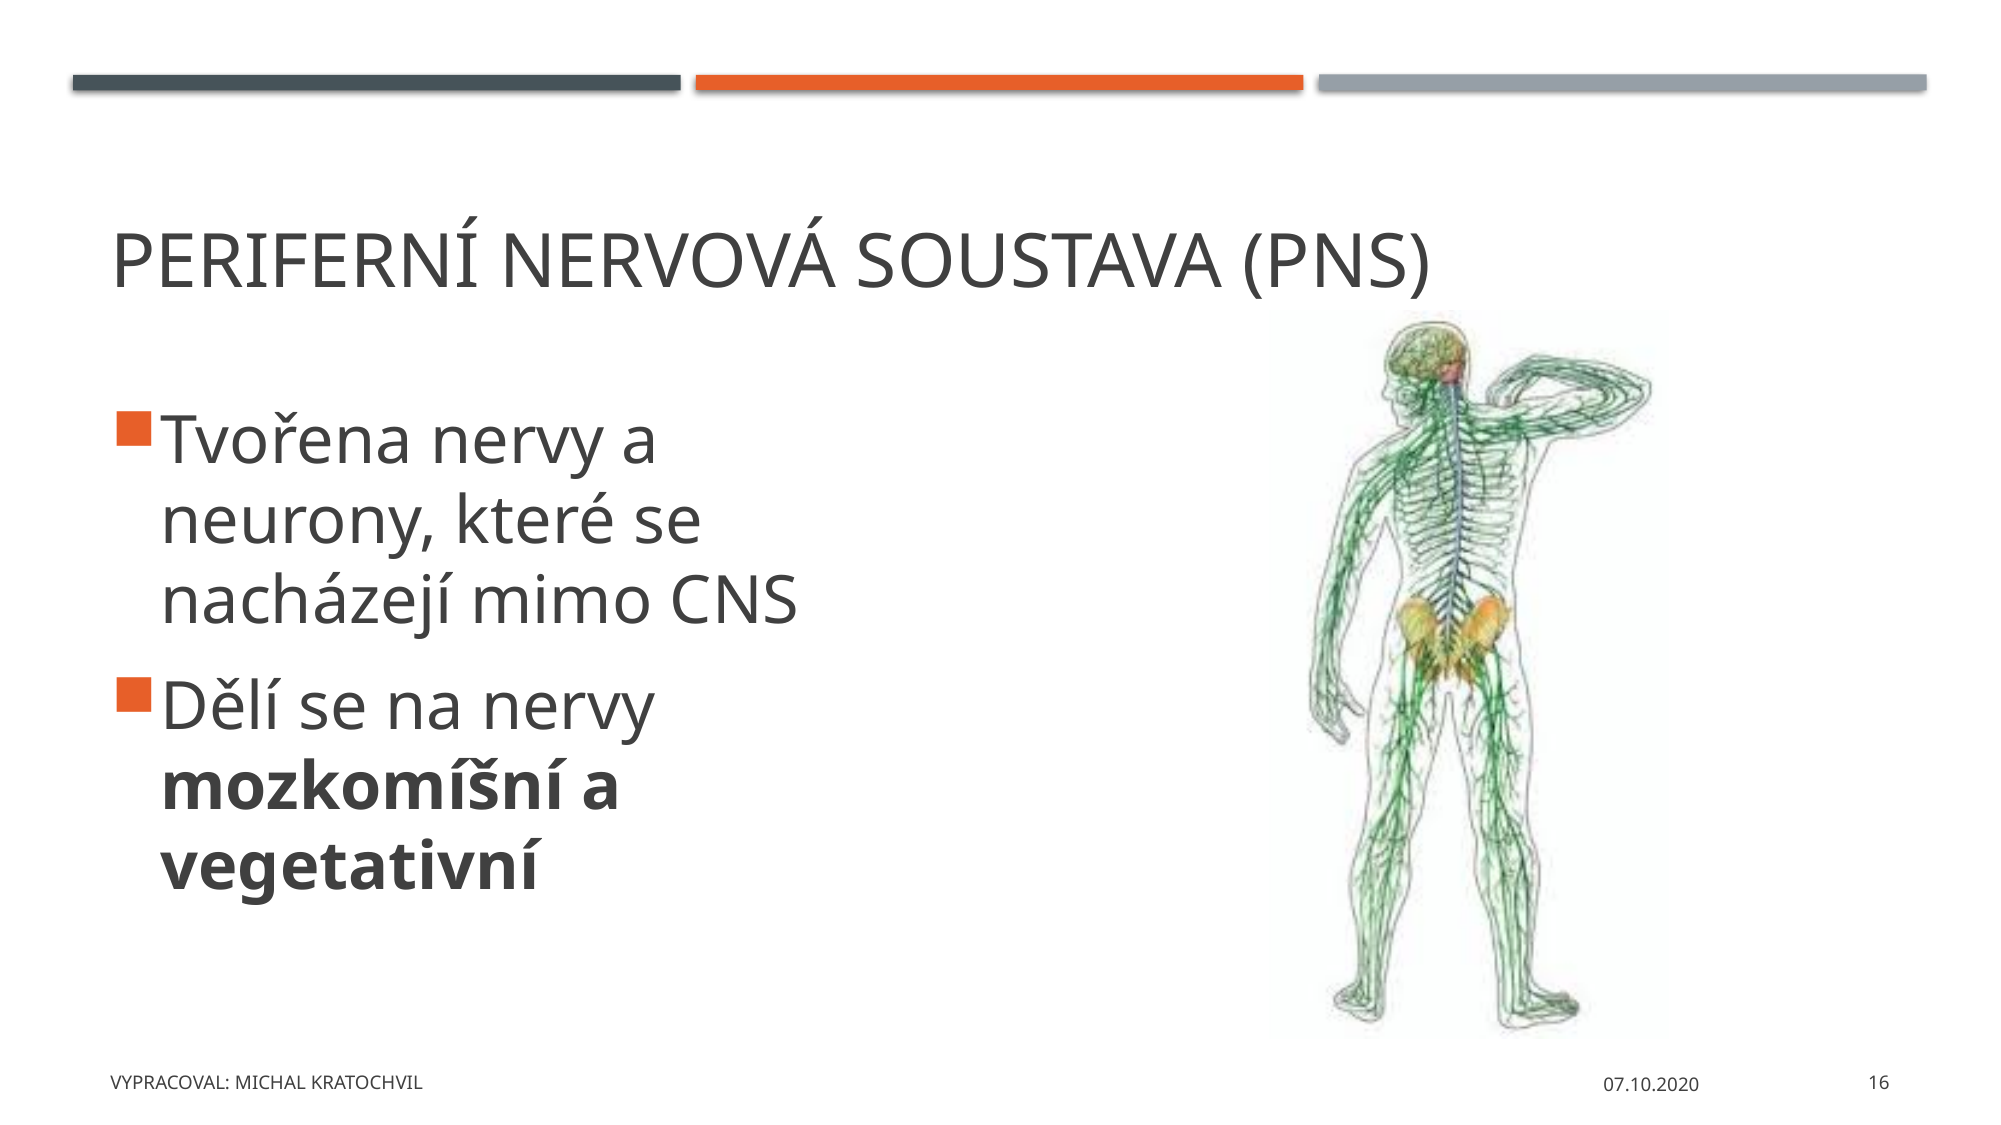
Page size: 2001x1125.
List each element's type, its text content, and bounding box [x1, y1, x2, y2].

picture [1268, 309, 1669, 1040]
slide_number 16 [1732, 1053, 1905, 1114]
list Tvořena nervy a neurony, které se nacházejí mimo CNS Dělí se na nervy mozkomíšní a vegetativní [95, 383, 868, 981]
title Periferní nervová soustava (PNS) [95, 115, 1905, 311]
footer Vypracoval: Michal Kratochvil [95, 1053, 1230, 1114]
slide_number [1247, 1053, 1715, 1114]
